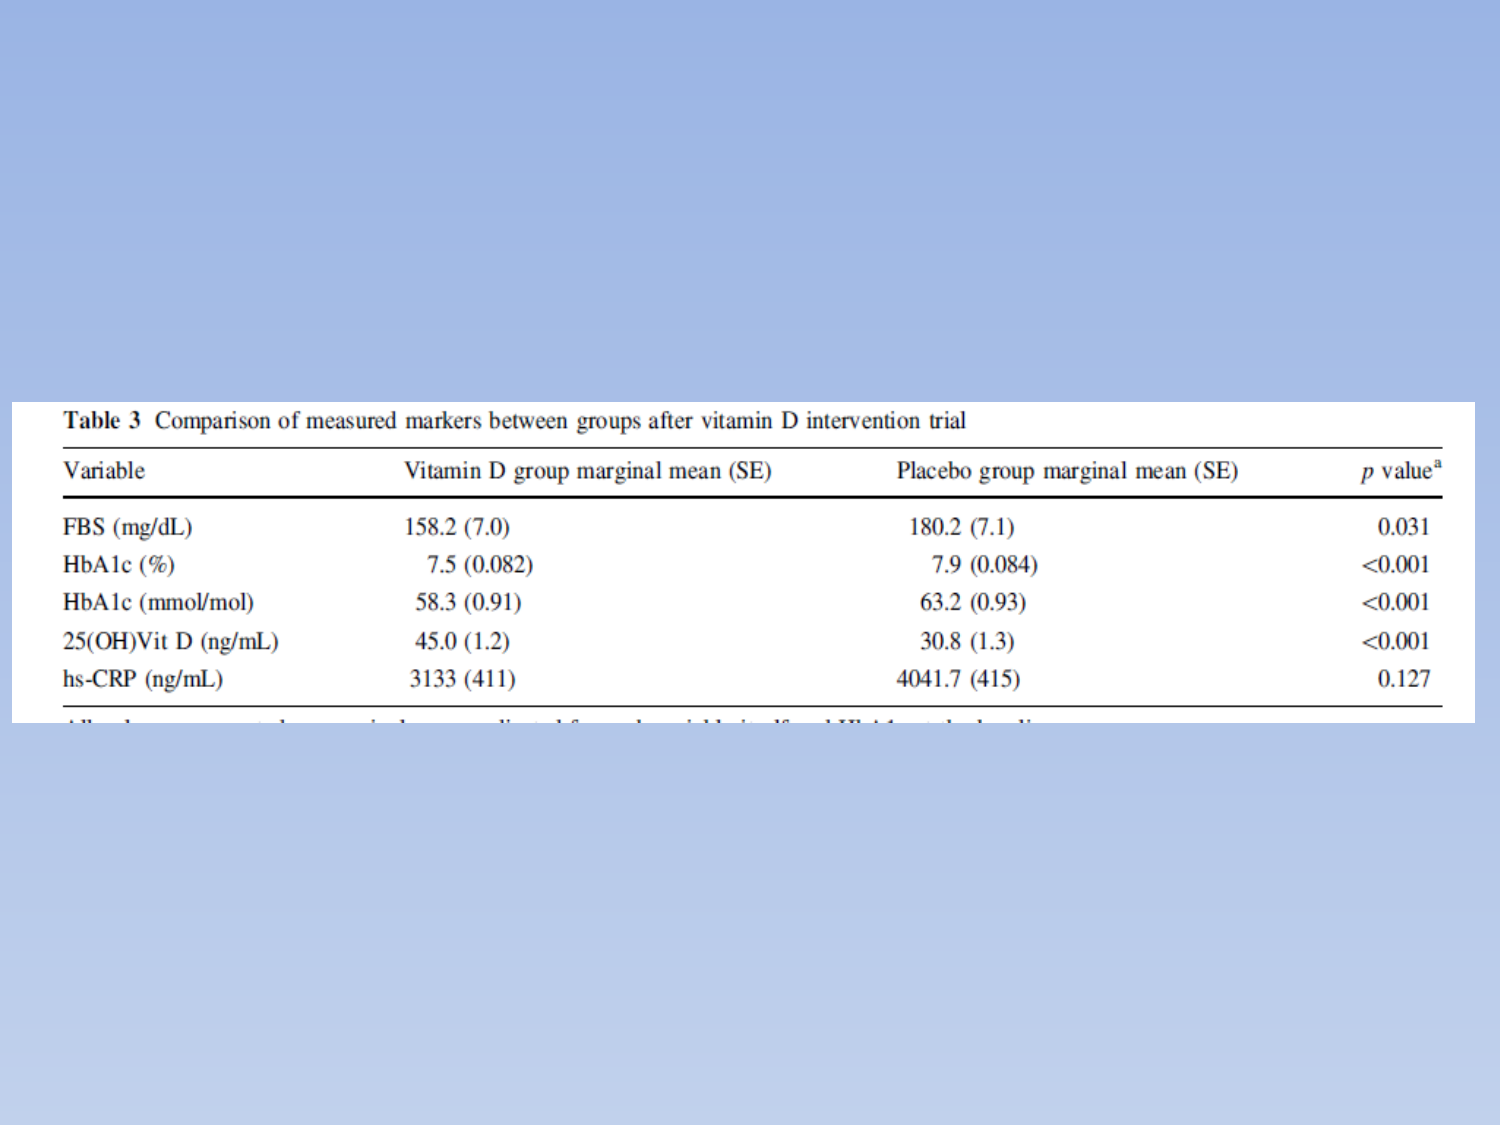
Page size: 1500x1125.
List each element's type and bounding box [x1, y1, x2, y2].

picture [12, 402, 1476, 723]
